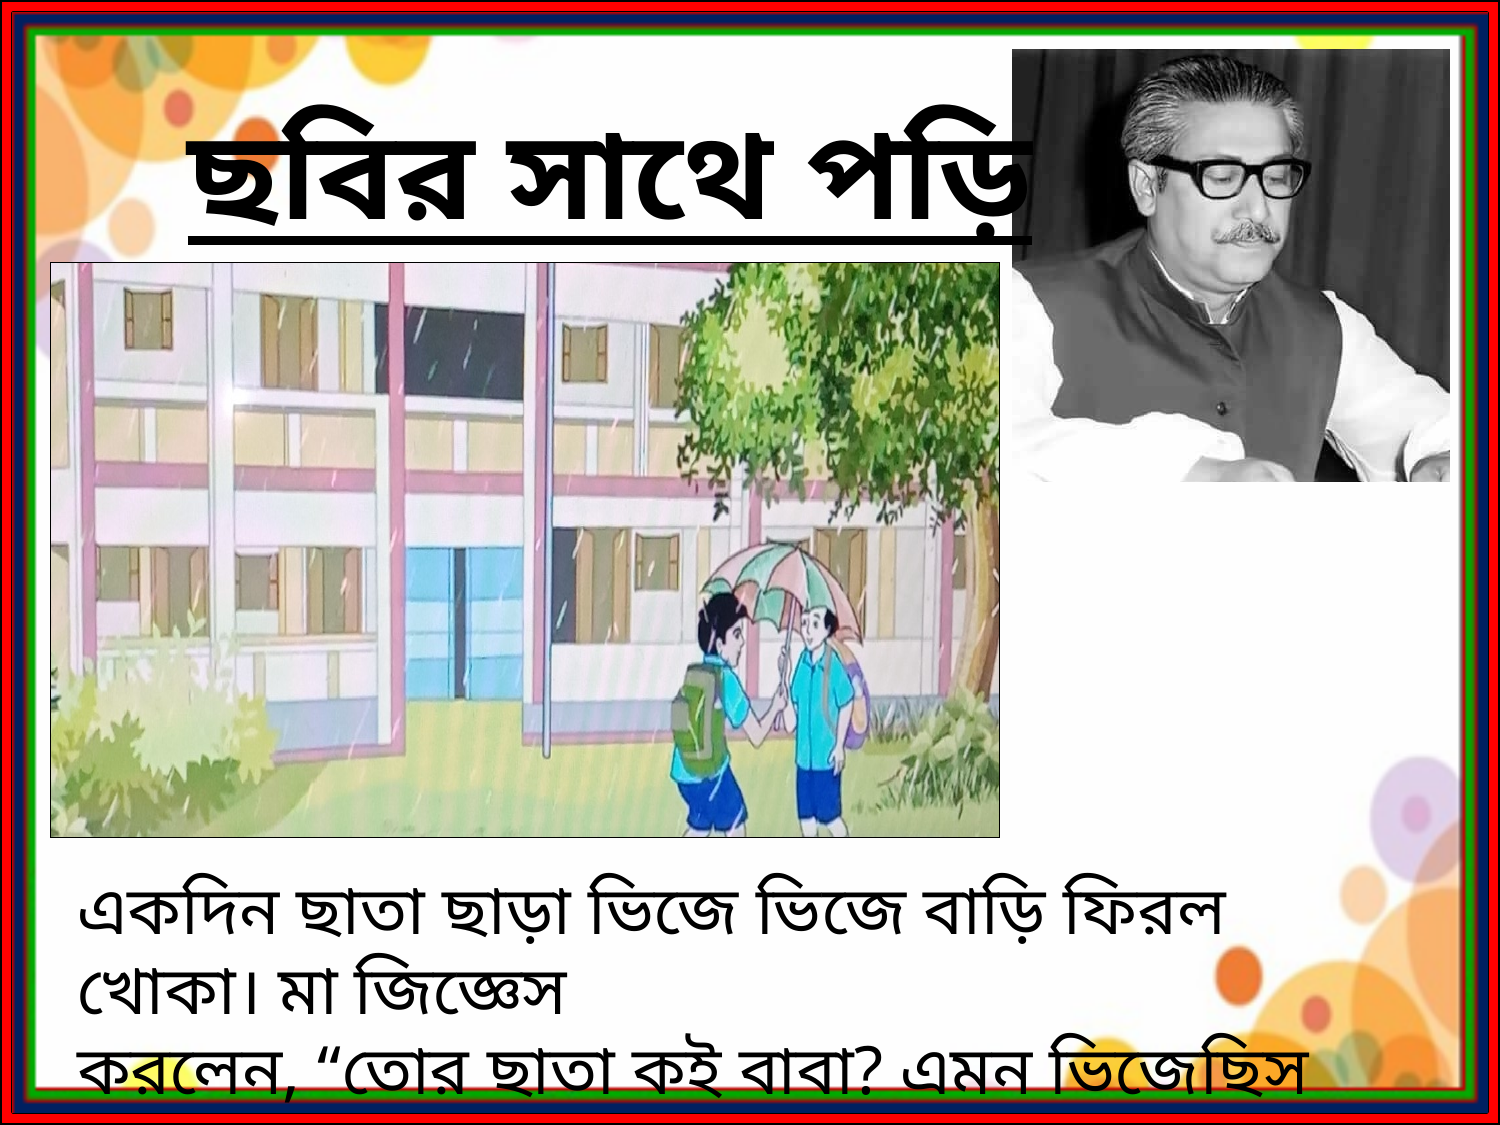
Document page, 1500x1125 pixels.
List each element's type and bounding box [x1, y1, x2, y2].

picture [1012, 49, 1451, 483]
picture [49, 262, 1001, 839]
text_box [0, 0, 1500, 1125]
